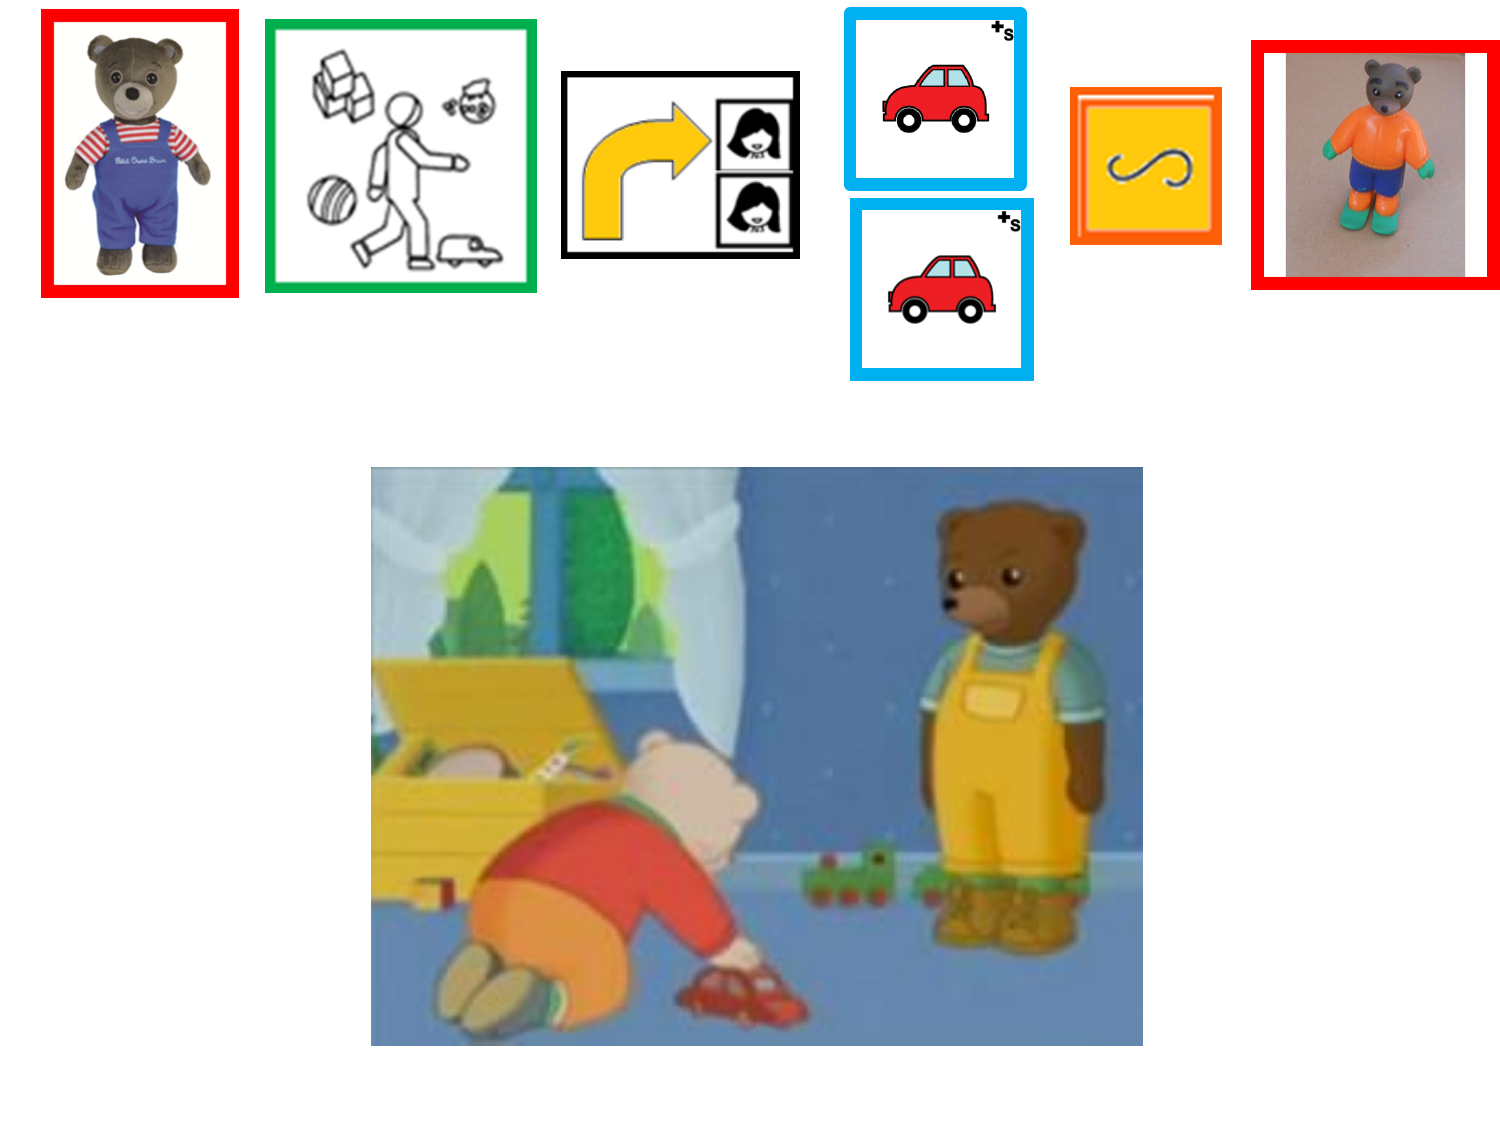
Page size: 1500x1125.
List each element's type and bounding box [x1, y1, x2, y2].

picture [863, 211, 1020, 367]
picture [1250, 40, 1500, 290]
picture [1070, 87, 1222, 246]
picture [560, 71, 800, 259]
picture [40, 9, 239, 299]
picture [857, 21, 1013, 177]
list [371, 467, 1143, 1047]
picture [265, 19, 538, 293]
